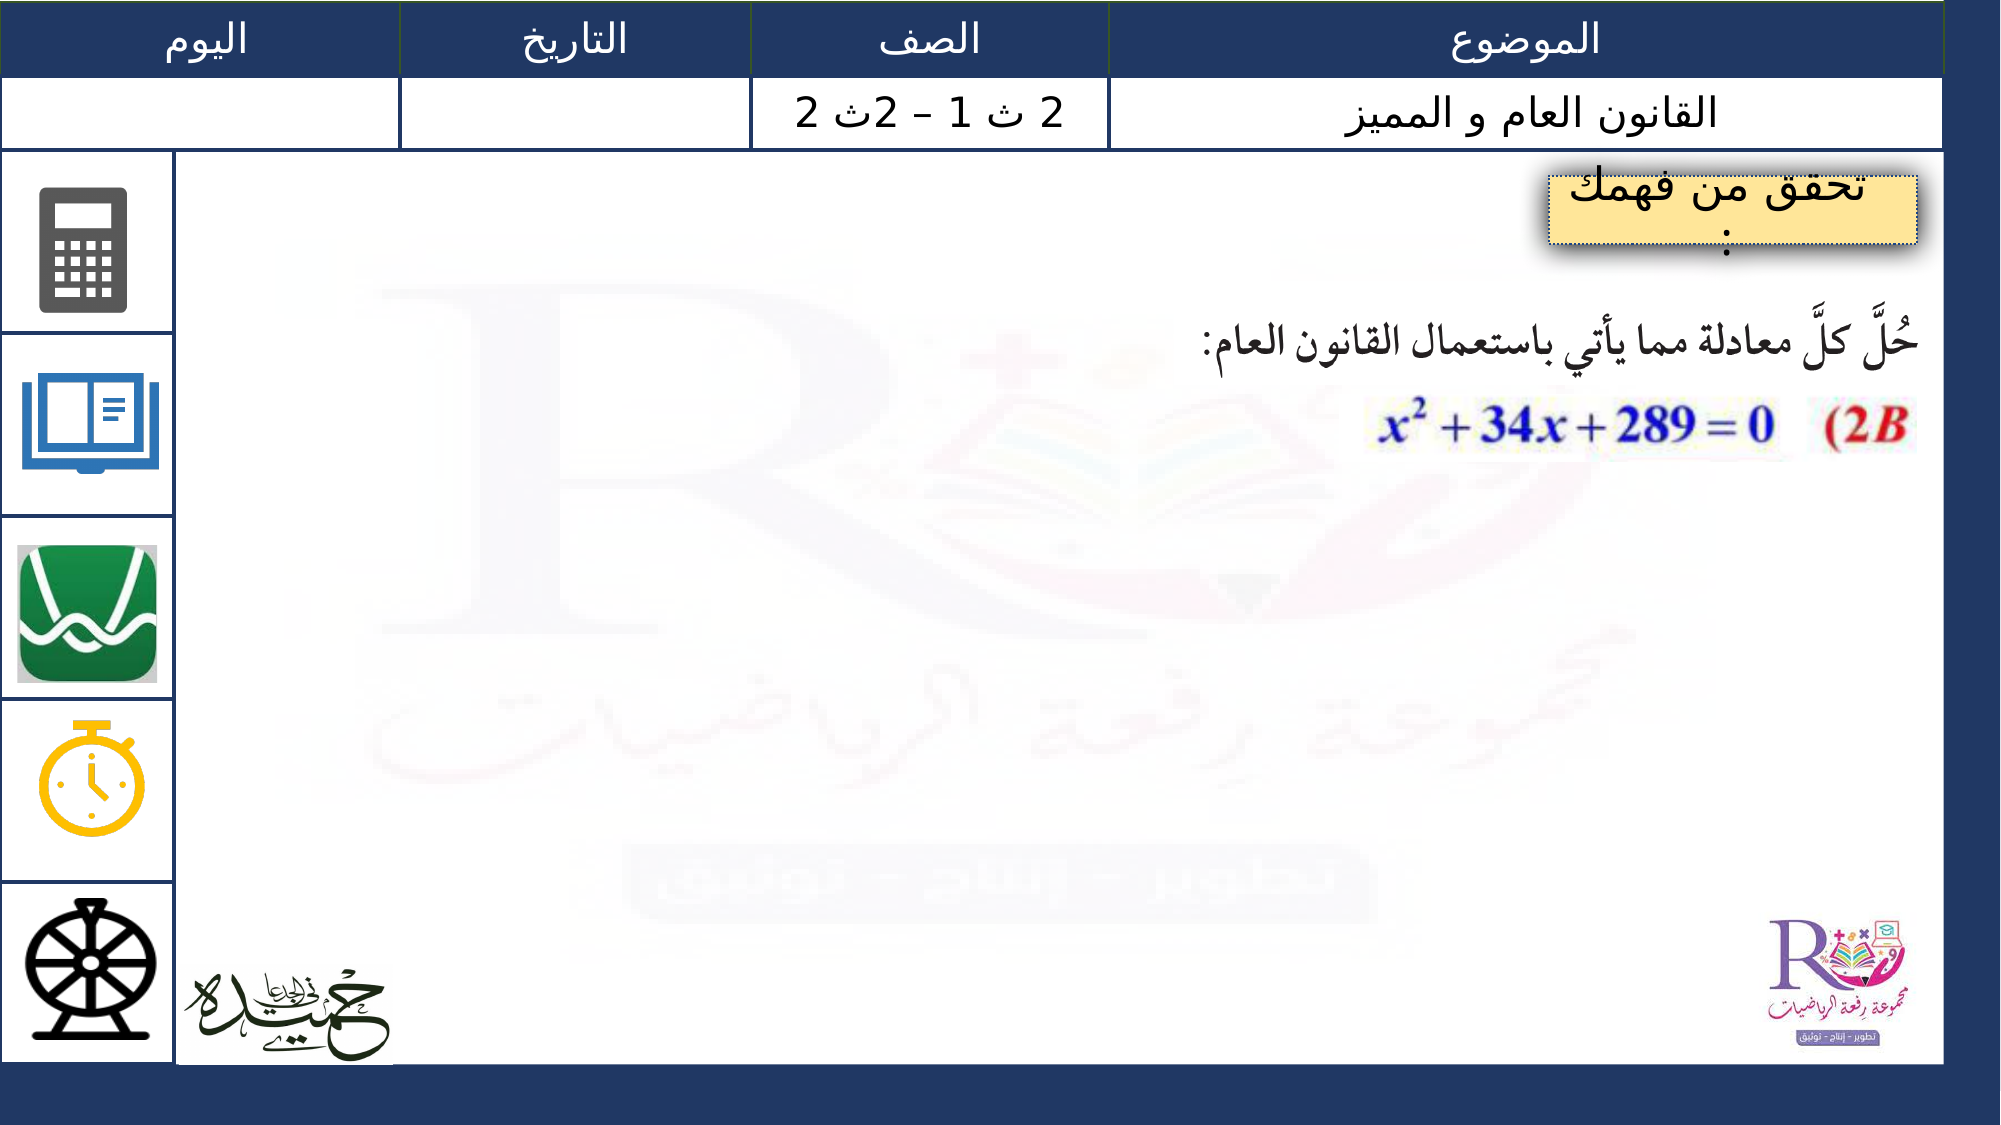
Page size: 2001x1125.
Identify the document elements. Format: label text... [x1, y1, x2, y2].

picture [178, 964, 393, 1065]
picture [17, 707, 166, 850]
picture [1174, 281, 1937, 385]
picture [1339, 394, 1917, 463]
picture [17, 545, 158, 683]
picture [1727, 864, 1943, 1064]
picture [8, 175, 158, 325]
picture [5, 898, 177, 1040]
picture [16, 348, 165, 497]
text_box تحقق من فهمك : [1548, 175, 1917, 245]
